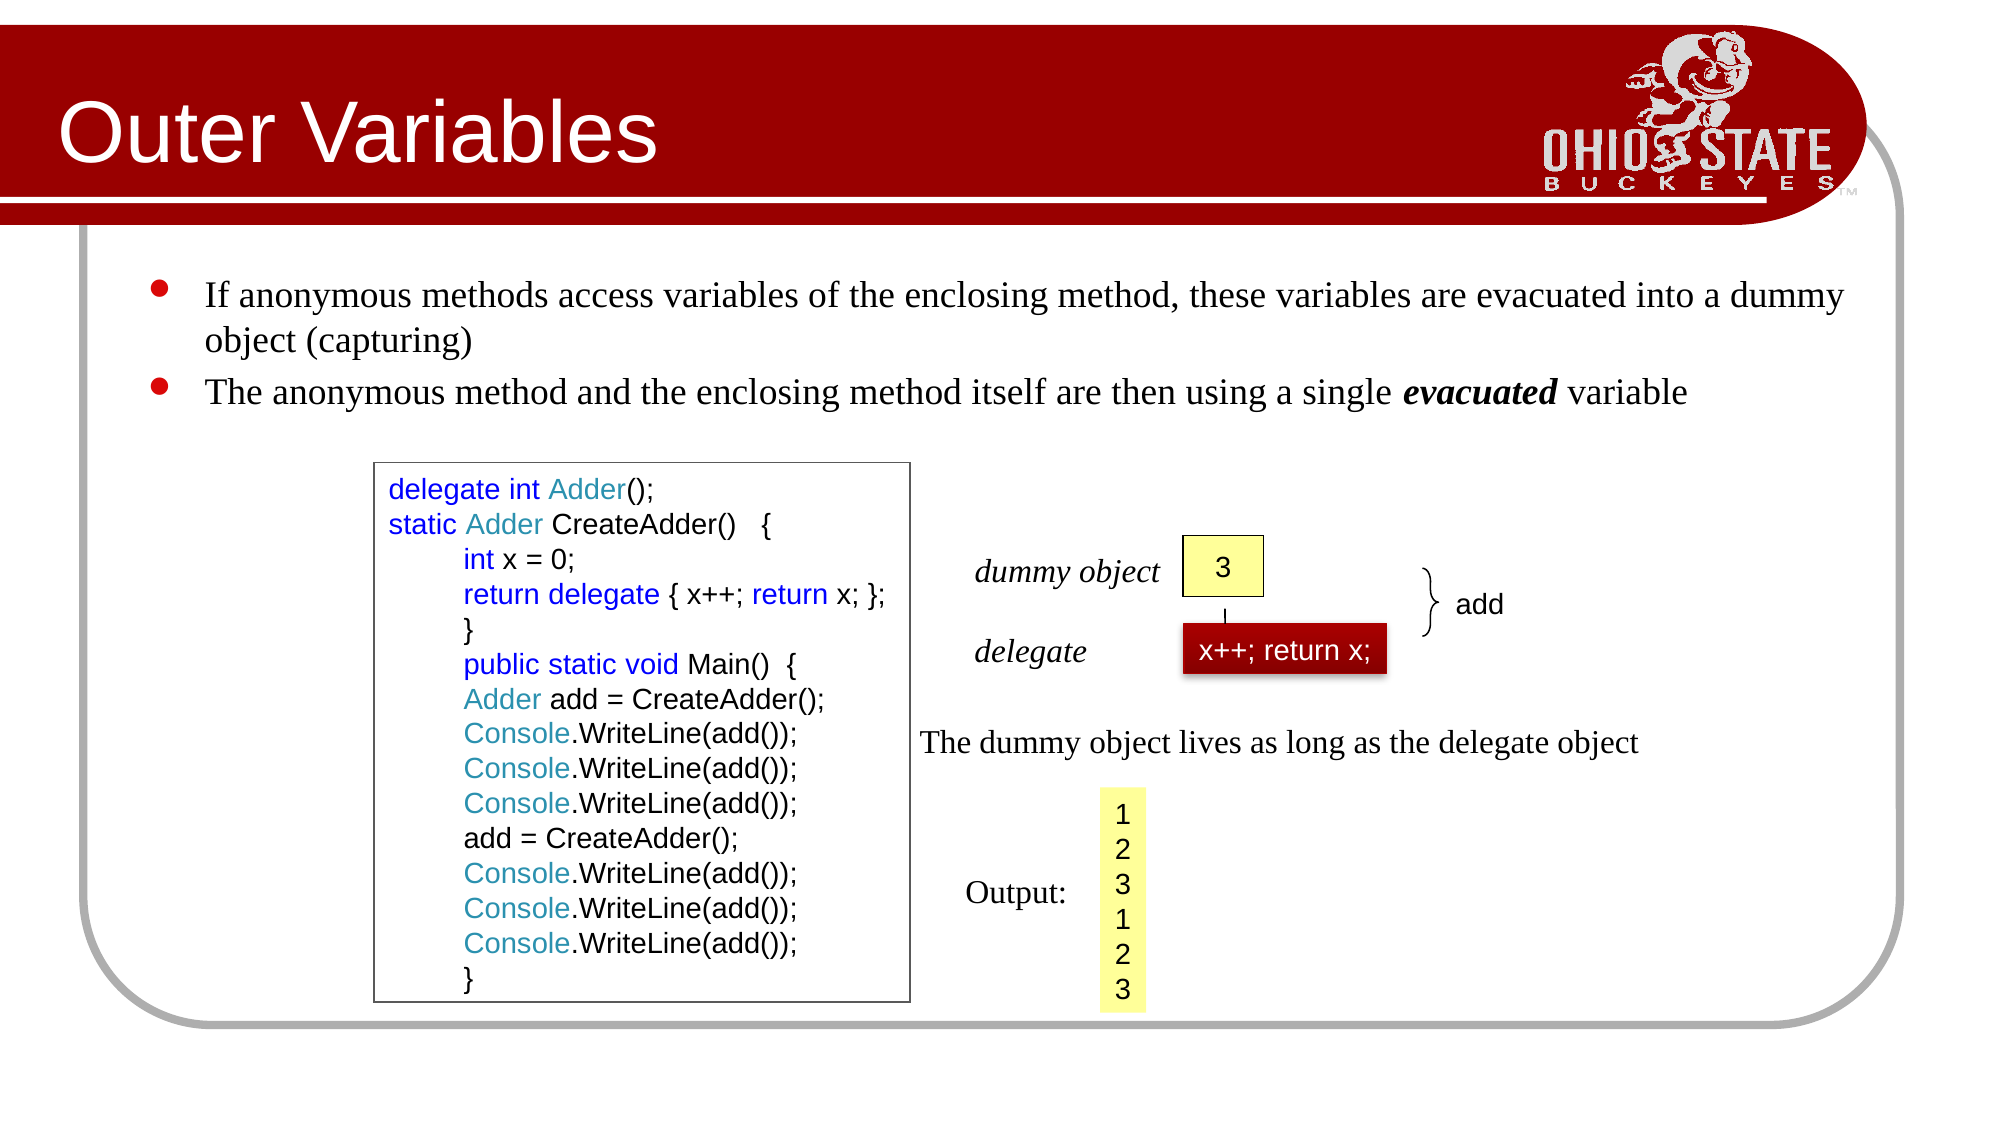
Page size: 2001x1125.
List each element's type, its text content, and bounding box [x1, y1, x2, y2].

text_box Output: [950, 862, 1083, 918]
list If anonymous methods access variables of the enclosing method, these variables are evacuated into a dummy object (capturing) The anonymous method and the enclosing method itself are then using a single evacuated variable [133, 262, 1867, 988]
text_box delegate int Adder(); static Adder CreateAdder() { int x = 0; return delegate { x++; return x; }; } public static void Main() { Adder add = CreateAdder(); Console.WriteLine(add()); Console.WriteLine(add()); Console.WriteLine(add()); add = CreateAdder(); Console.WriteLine(add()); Console.WriteLine(add()); Console.WriteLine(add()); } [374, 462, 910, 1003]
title Outer Variables [42, 37, 1601, 188]
text_box 1 2 3 1 2 3 [1100, 787, 1147, 1013]
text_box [958, 535, 1520, 678]
text_box The dummy object lives as long as the delegate object [904, 712, 1656, 768]
